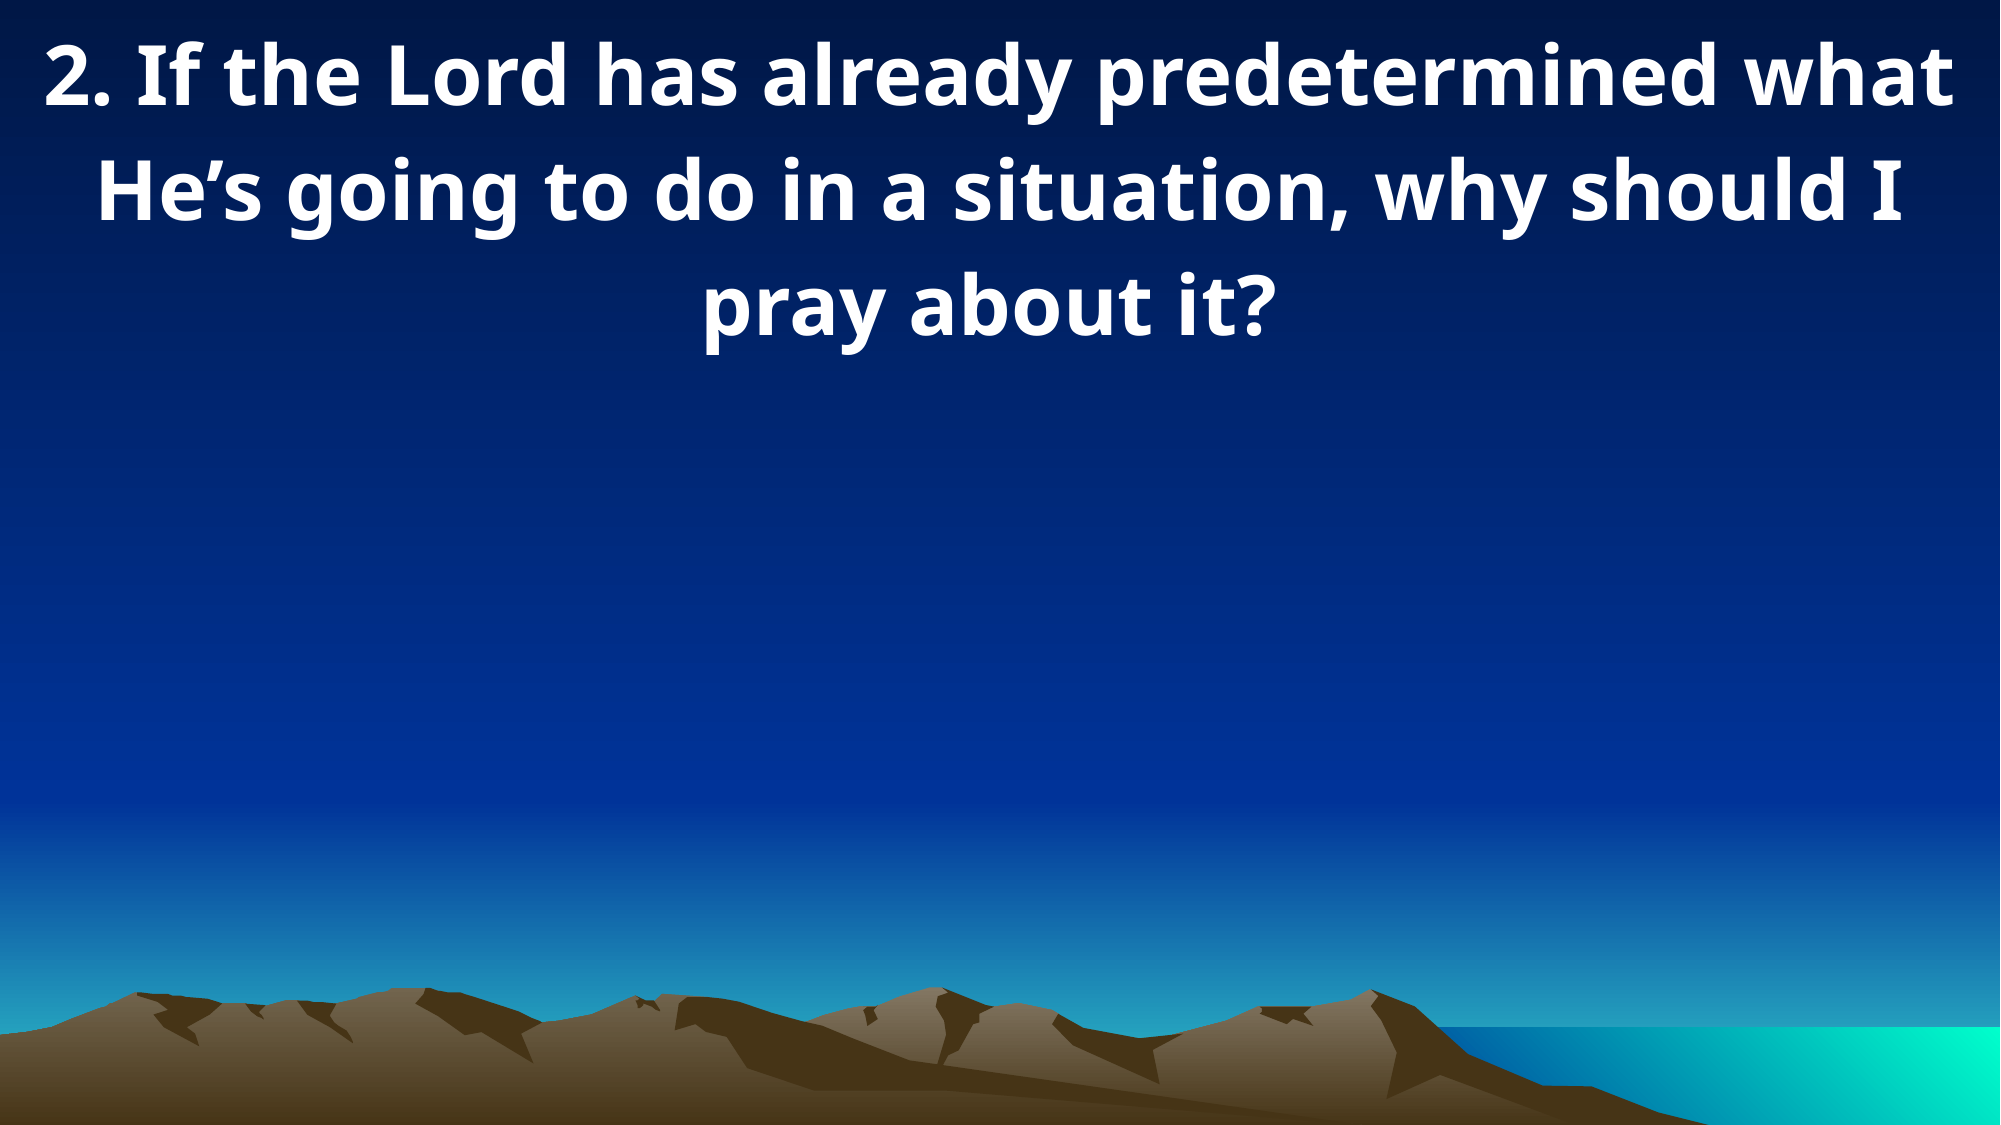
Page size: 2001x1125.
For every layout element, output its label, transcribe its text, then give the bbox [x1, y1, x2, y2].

text_box 2. If the Lord has already predetermined what He’s going to do in a situation, why should I pray about it? [0, 0, 2000, 825]
